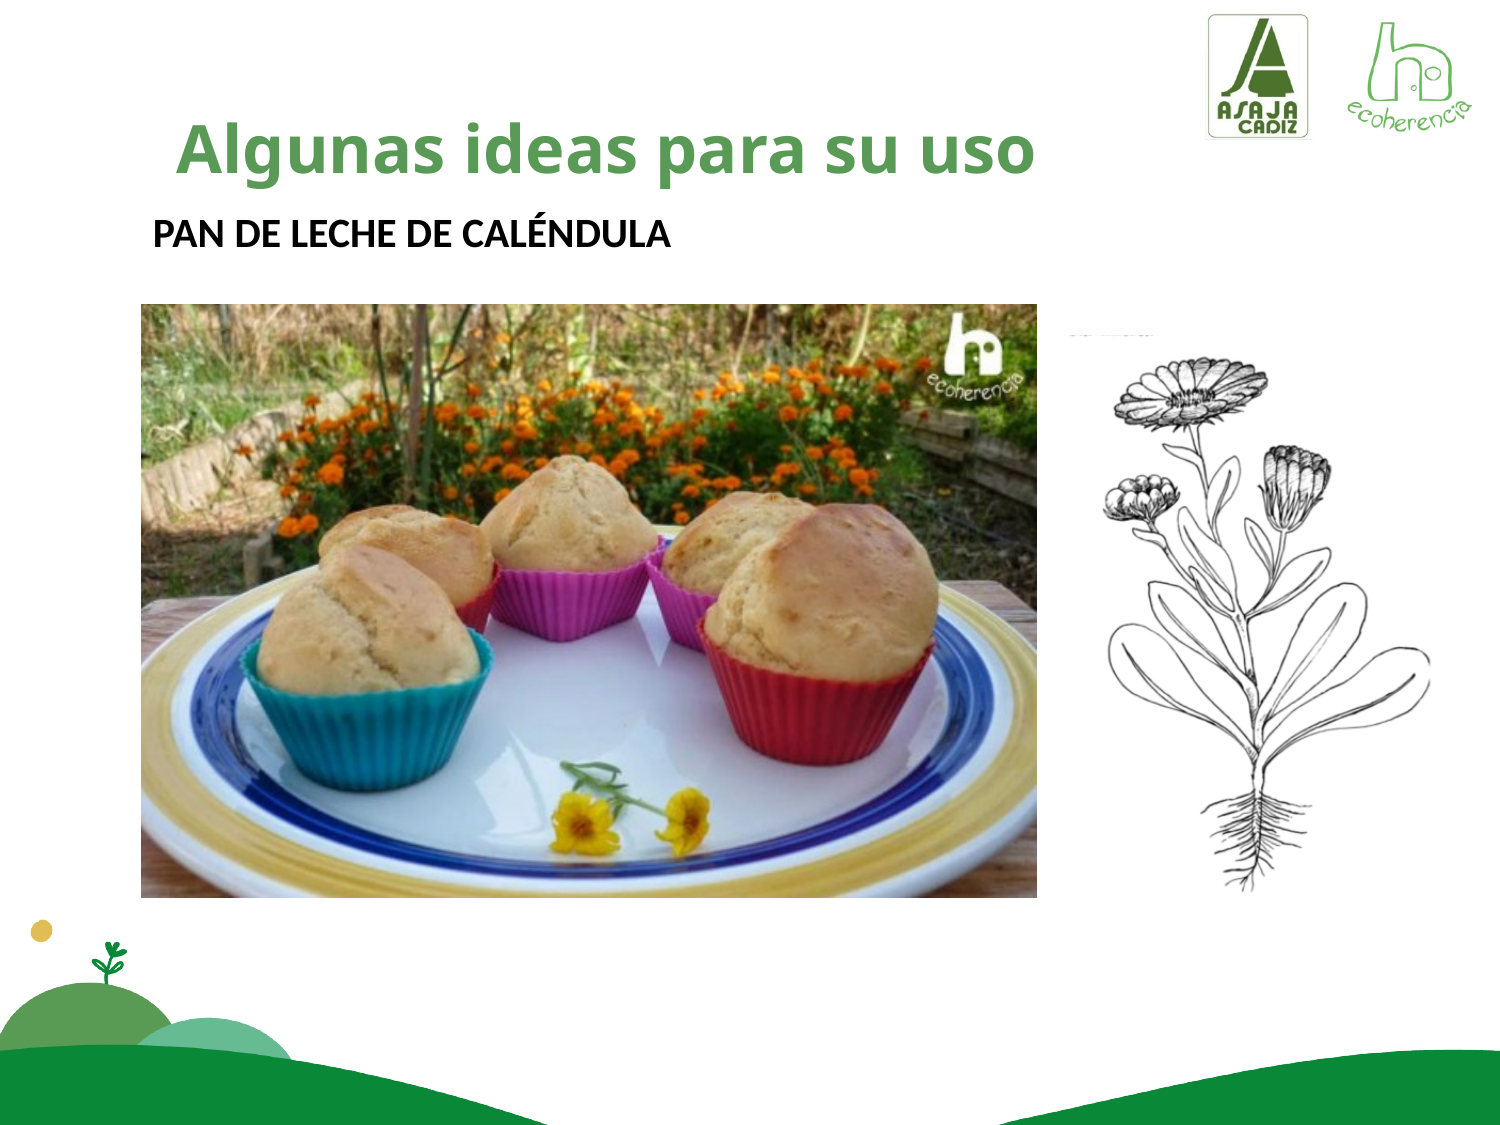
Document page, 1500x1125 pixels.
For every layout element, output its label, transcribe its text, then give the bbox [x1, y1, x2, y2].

picture [0, 303, 1500, 1125]
picture [1343, 19, 1476, 135]
picture [1188, 10, 1332, 140]
text_box Algunas ideas para su uso [161, 99, 1053, 194]
text_box PAN DE LECHE DE CALÉNDULA [138, 198, 687, 263]
